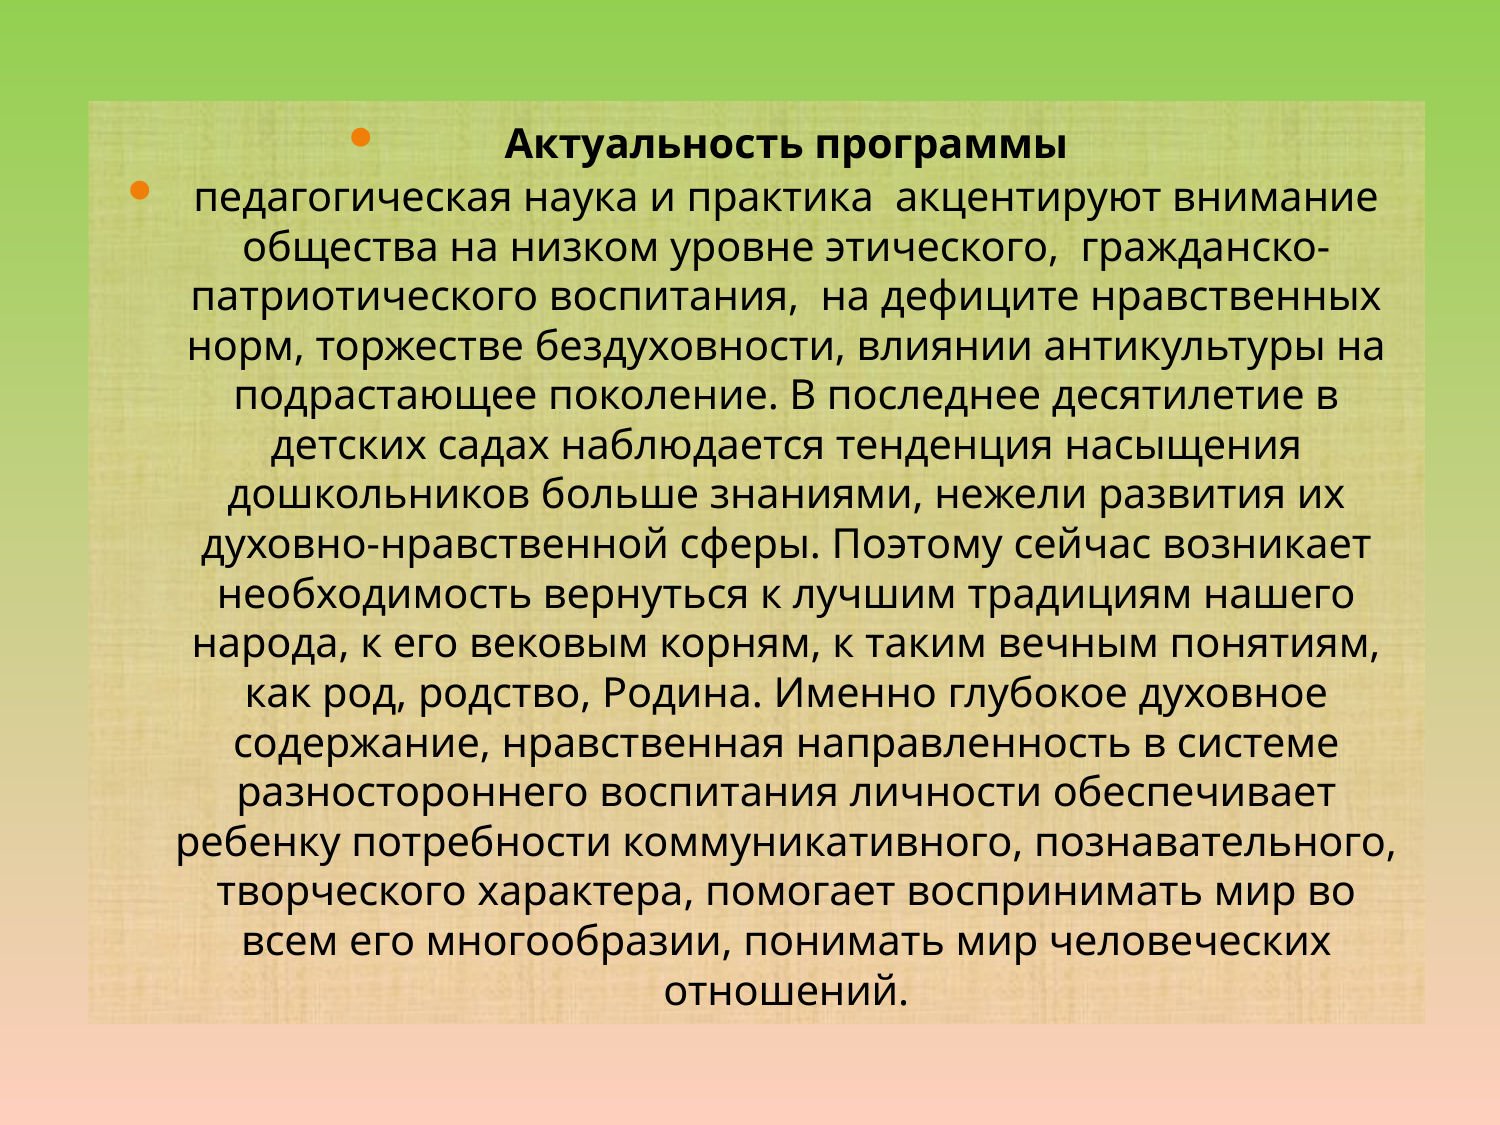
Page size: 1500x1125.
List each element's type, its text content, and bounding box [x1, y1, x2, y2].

list Актуальность программы педагогическая наука и практика акцентируют внимание общества на низком уровне этического, гражданско-патриотического воспитания, на дефиците нравственных норм, торжестве бездуховности, влиянии антикультуры на подрастающее поколение. В последнее десятилетие в детских садах наблюдается тенденция насыщения дошкольников больше знаниями, нежели развития их духовно-нравственной сферы. Поэтому сейчас возникает необходимость вернуться к лучшим традициям нашего народа, к его вековым корням, к таким вечным понятиям, как род, родство, Родина. Именно глубокое духовное содержание, нравственная направленность в системе разностороннего воспитания личности обеспечивает ребенку потребности коммуникативного, познавательного, творческого характера, помогает воспринимать мир во всем его многообразии, понимать мир человеческих отношений. [88, 101, 1425, 1024]
